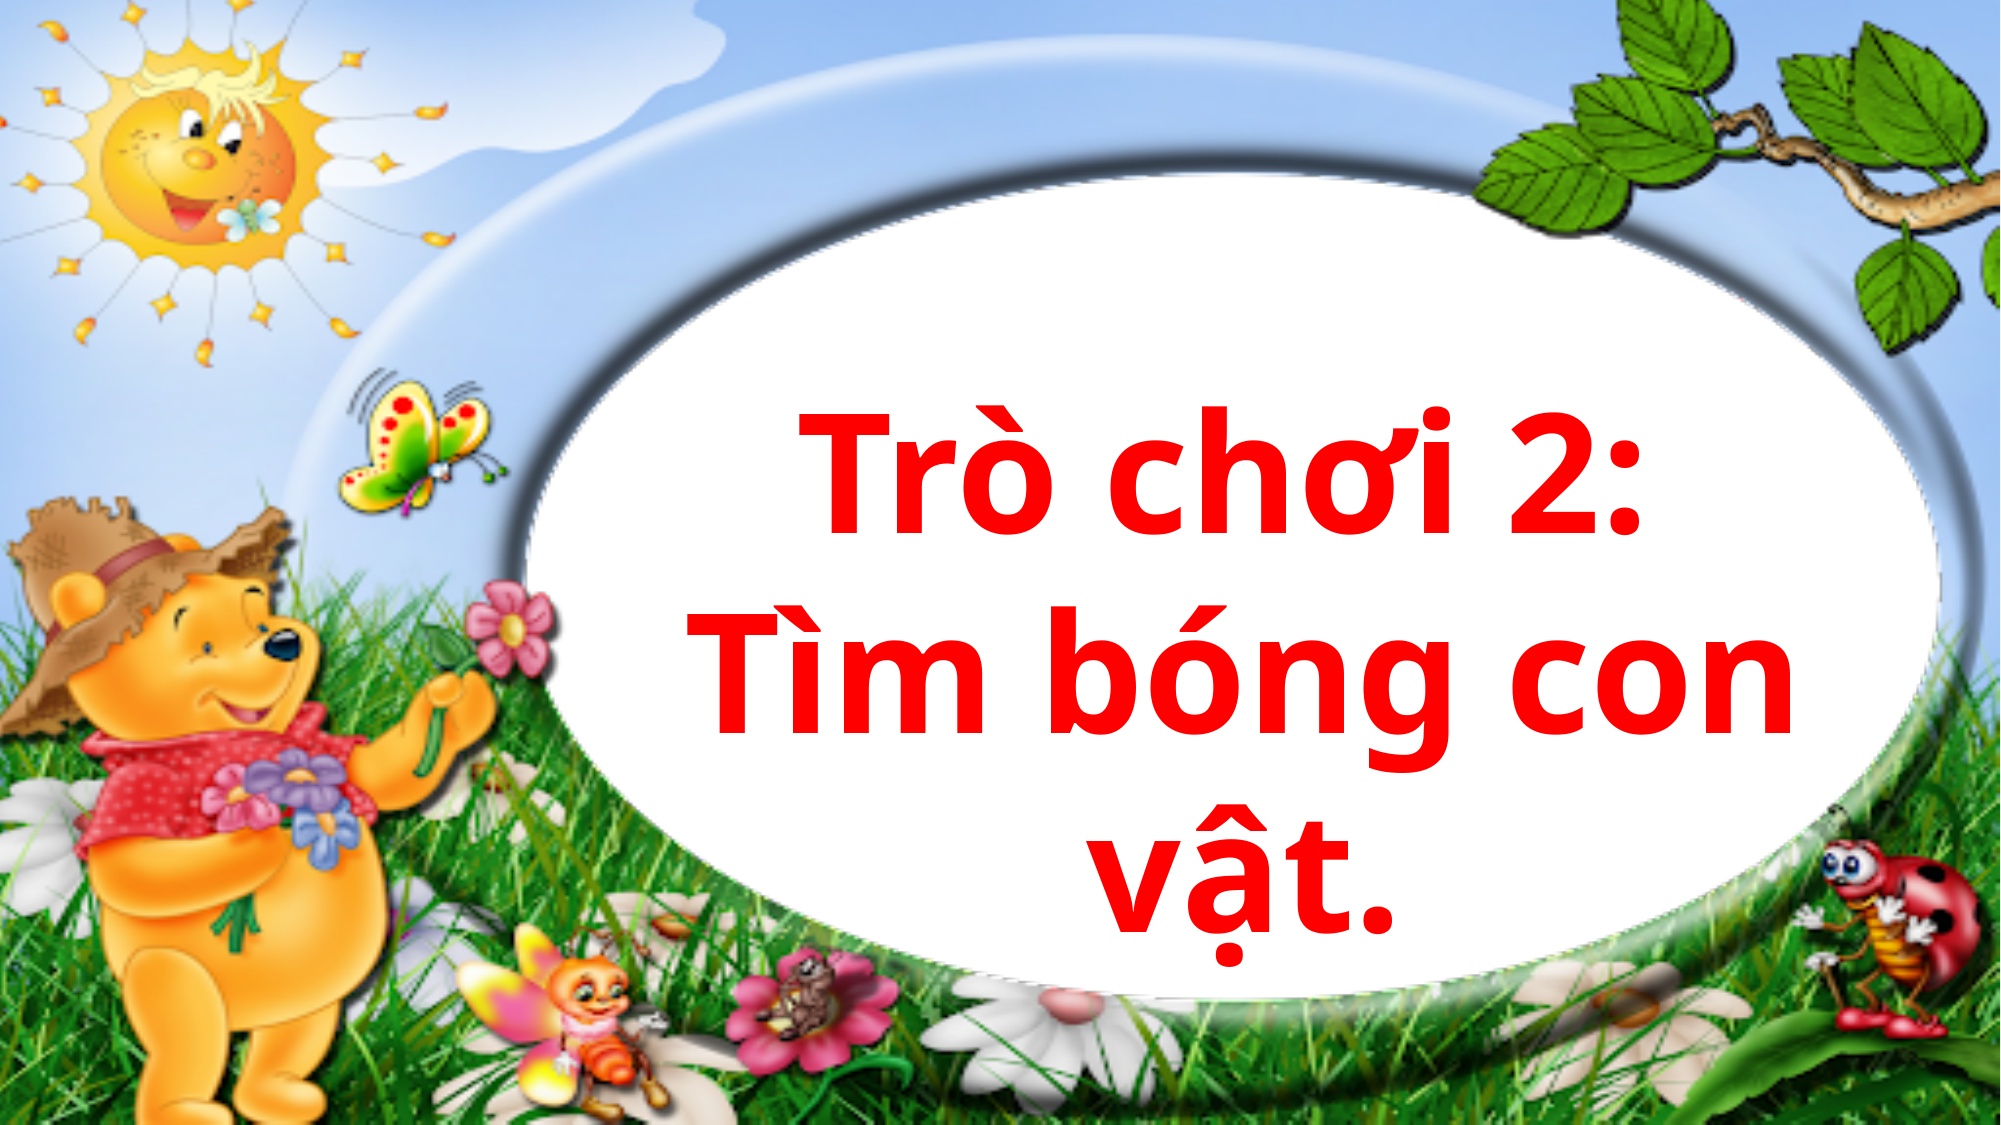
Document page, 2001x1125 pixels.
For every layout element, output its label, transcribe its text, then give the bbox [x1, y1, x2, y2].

picture [0, 0, 2001, 1125]
text_box Trò chơi 2: Tìm bóng con vật. [636, 359, 1853, 974]
